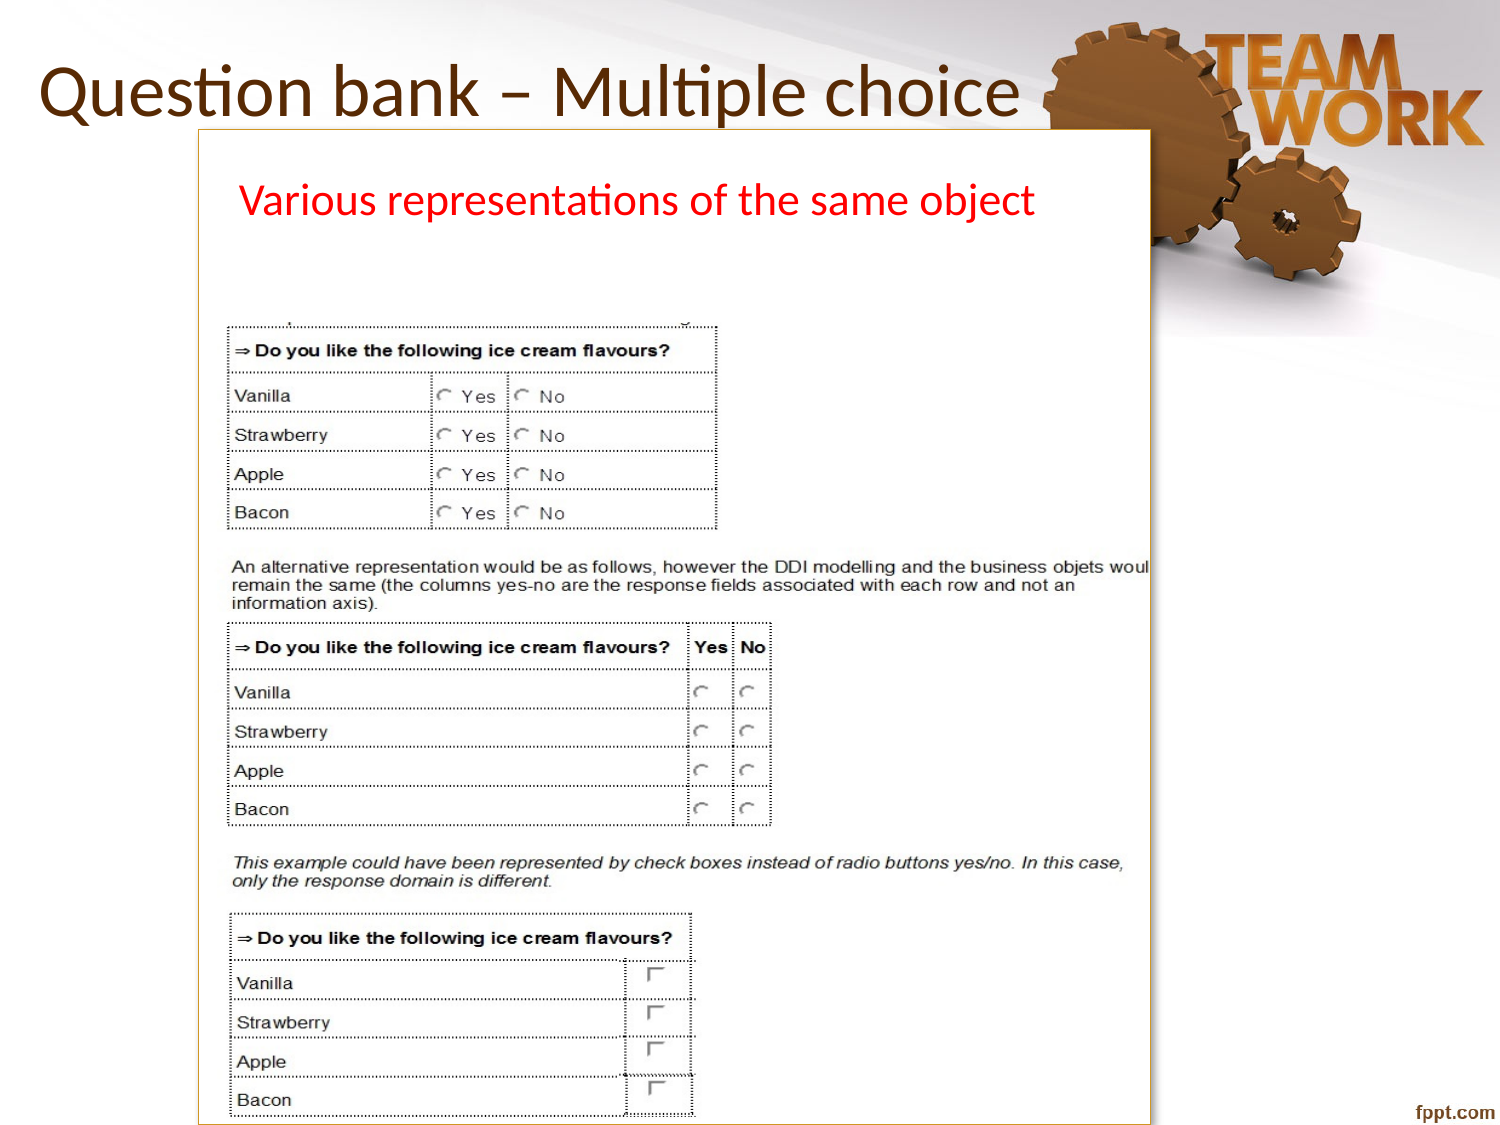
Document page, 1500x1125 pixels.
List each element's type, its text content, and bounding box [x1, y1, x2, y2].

text_box Question bank – Multiple choice [23, 36, 1374, 137]
picture [0, 0, 1500, 1125]
